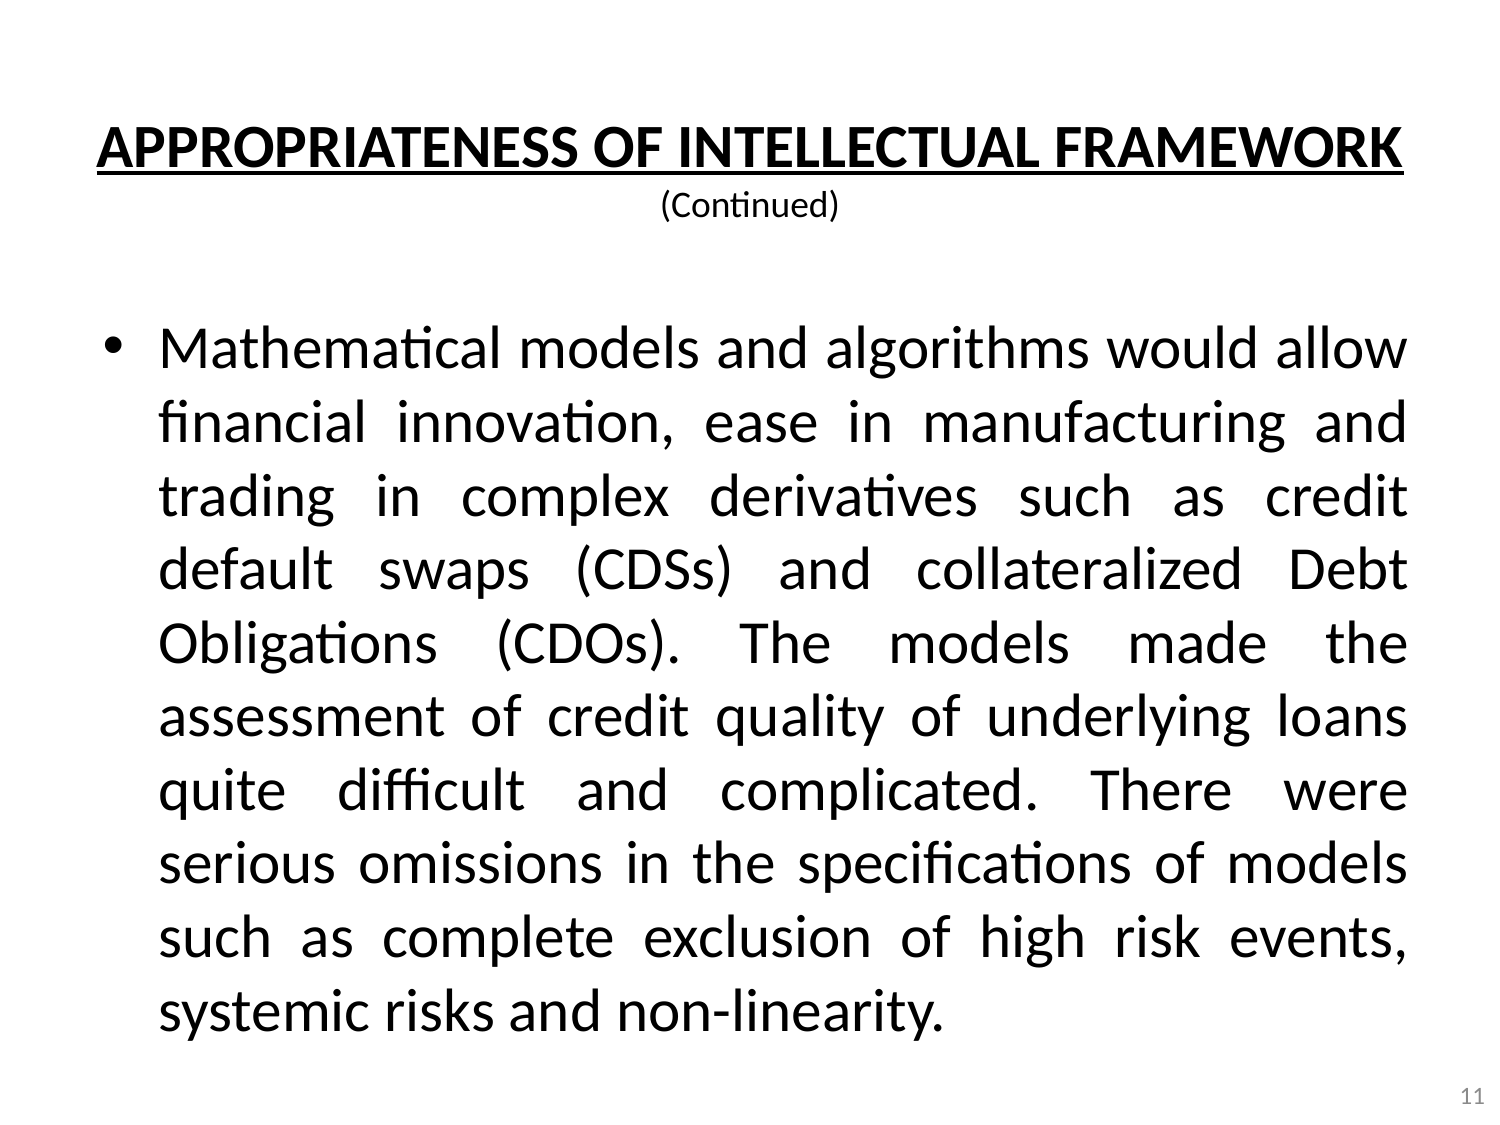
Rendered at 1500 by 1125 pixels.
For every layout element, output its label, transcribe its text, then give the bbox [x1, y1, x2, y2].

slide_number 11 [1149, 1064, 1500, 1125]
list Mathematical models and algorithms would allow financial innovation, ease in manufacturing and trading in complex derivatives such as credit default swaps (CDSs) and collateralized Debt Obligations (CDOs). The models made the assessment of credit quality of underlying loans quite difficult and complicated. There were serious omissions in the specifications of models such as complete exclusion of high risk events, systemic risks and non-linearity. [87, 299, 1425, 1063]
title APPROPRIATENESS OF INTELLECTUAL FRAMEWORK (Continued) [75, 62, 1425, 268]
